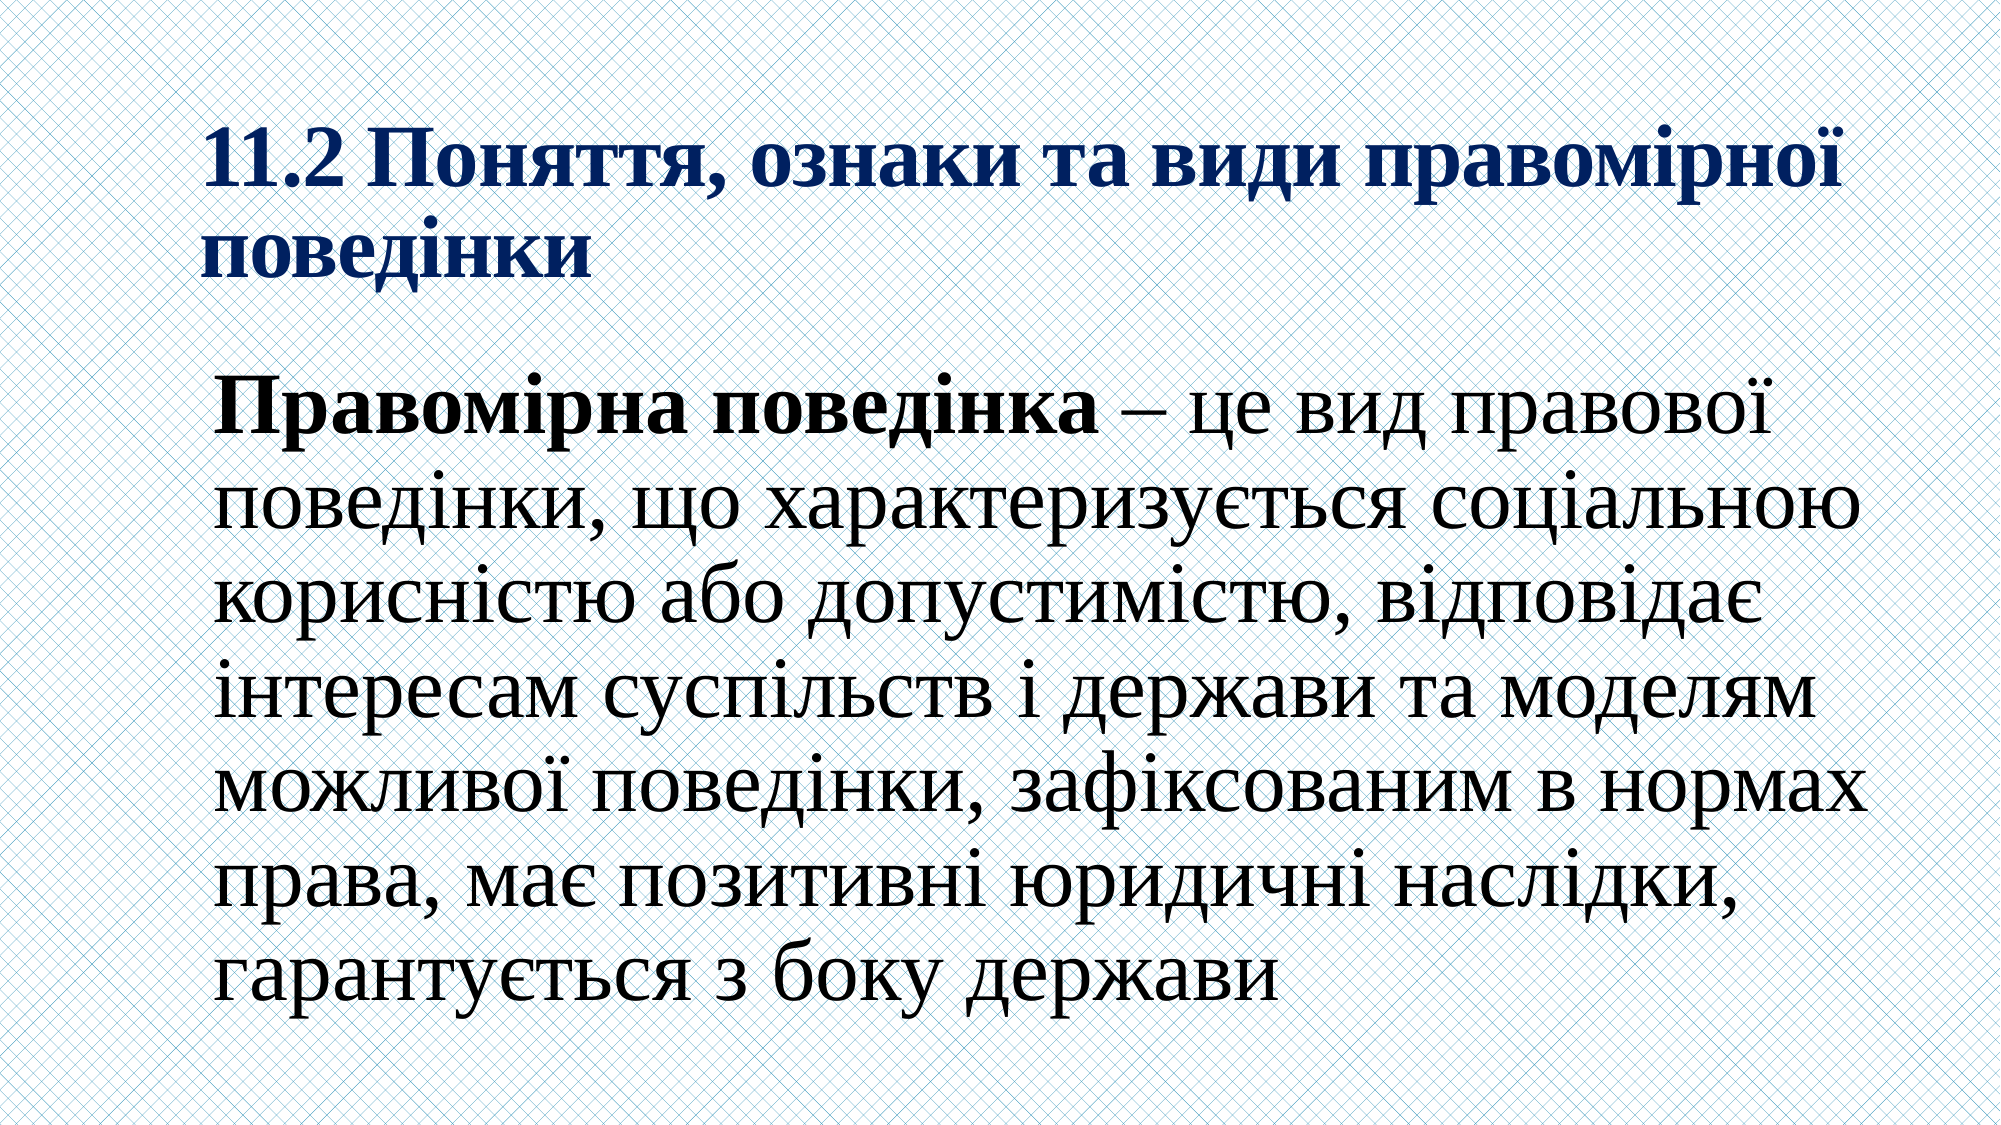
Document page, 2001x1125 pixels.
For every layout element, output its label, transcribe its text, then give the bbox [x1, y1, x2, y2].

list Правомірна поведінка – це вид правової поведінки, що характеризується соціальною корисністю або допустимістю, відповідає інтересам суспільств і держави та моделям можливої поведінки, зафіксованим в нормах права, має позитивні юридичні наслідки, гарантується з боку держави [198, 350, 1911, 1068]
title 11.2 Поняття, ознаки та види правомірної поведінки [184, 106, 1911, 303]
